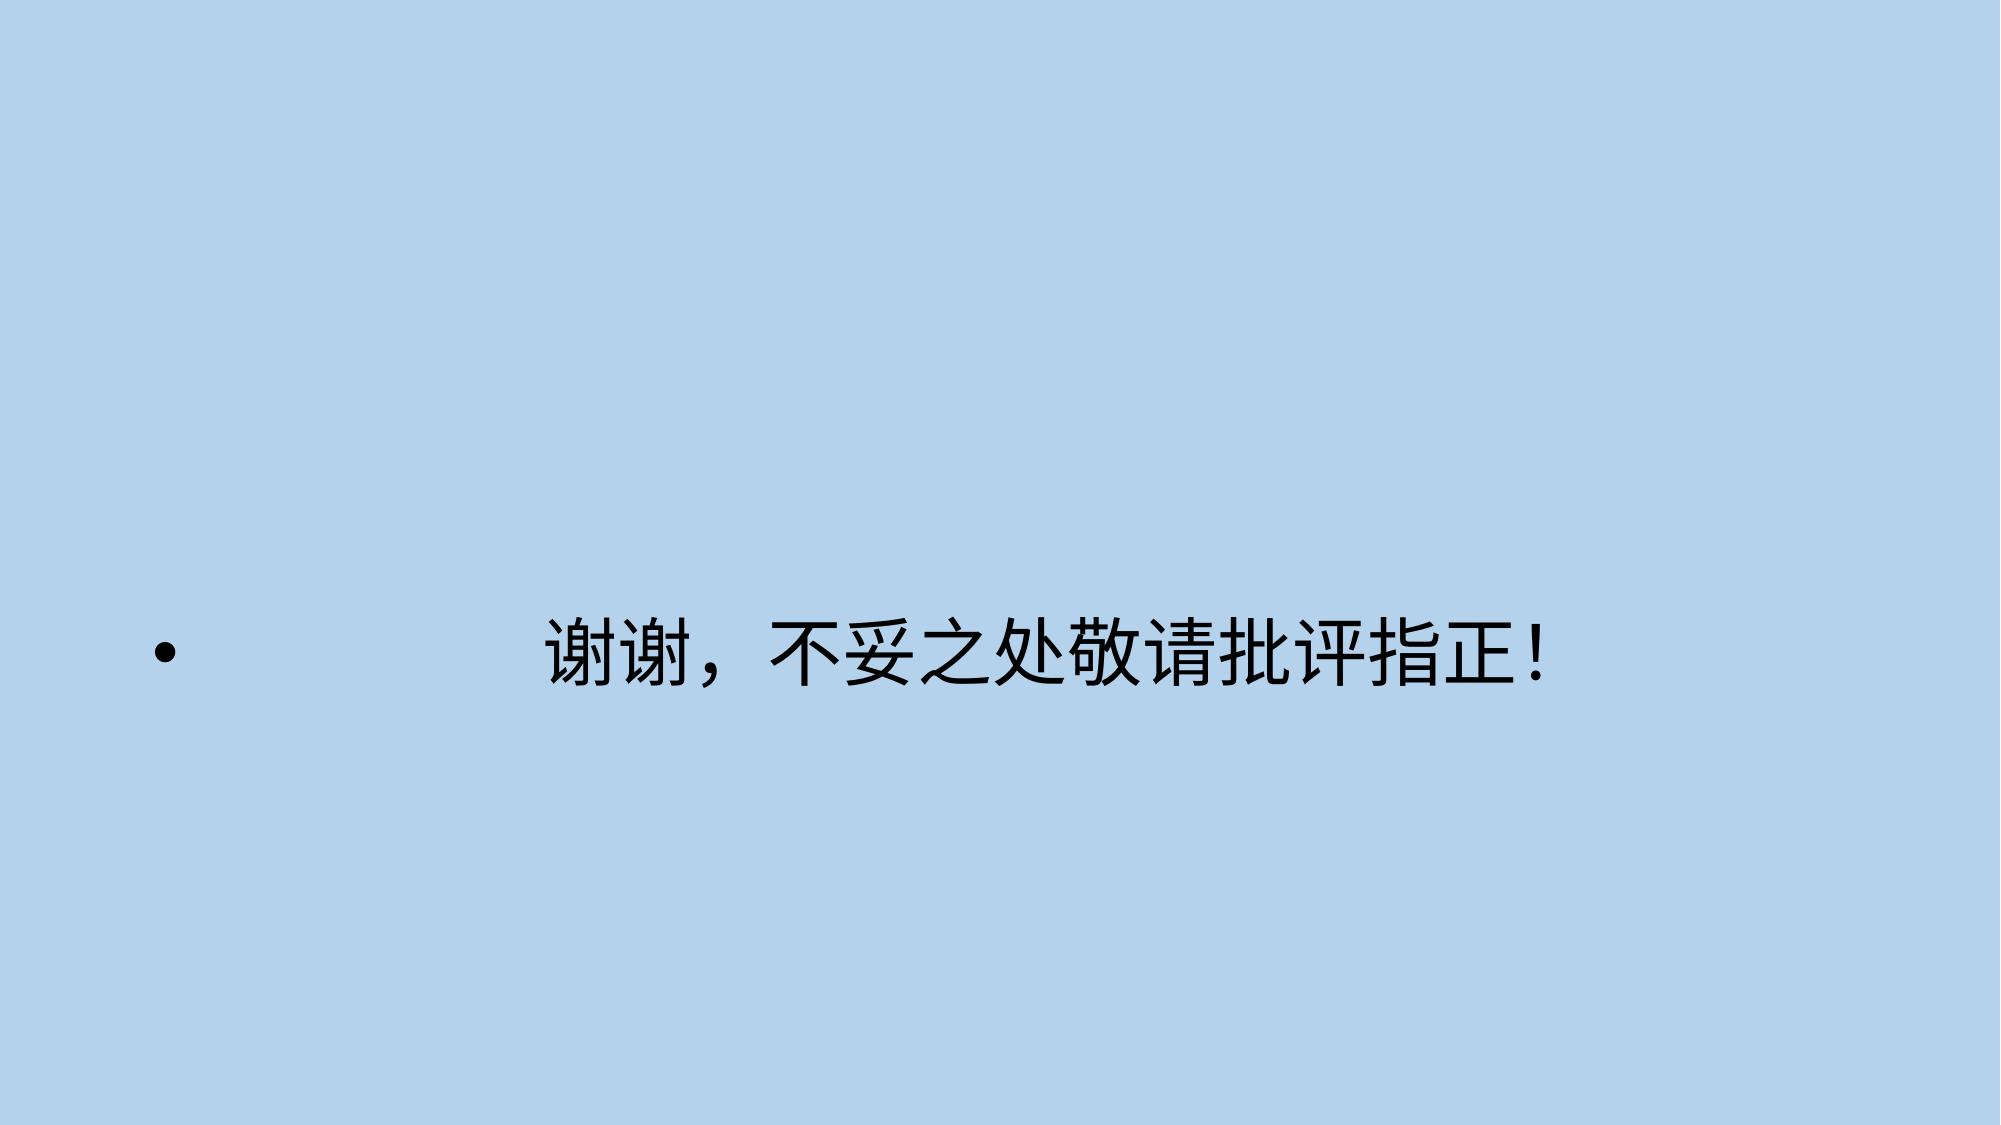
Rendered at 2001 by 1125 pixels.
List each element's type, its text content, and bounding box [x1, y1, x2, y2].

list 谢谢，不妥之处敬请批评指正！ [137, 299, 1863, 1014]
